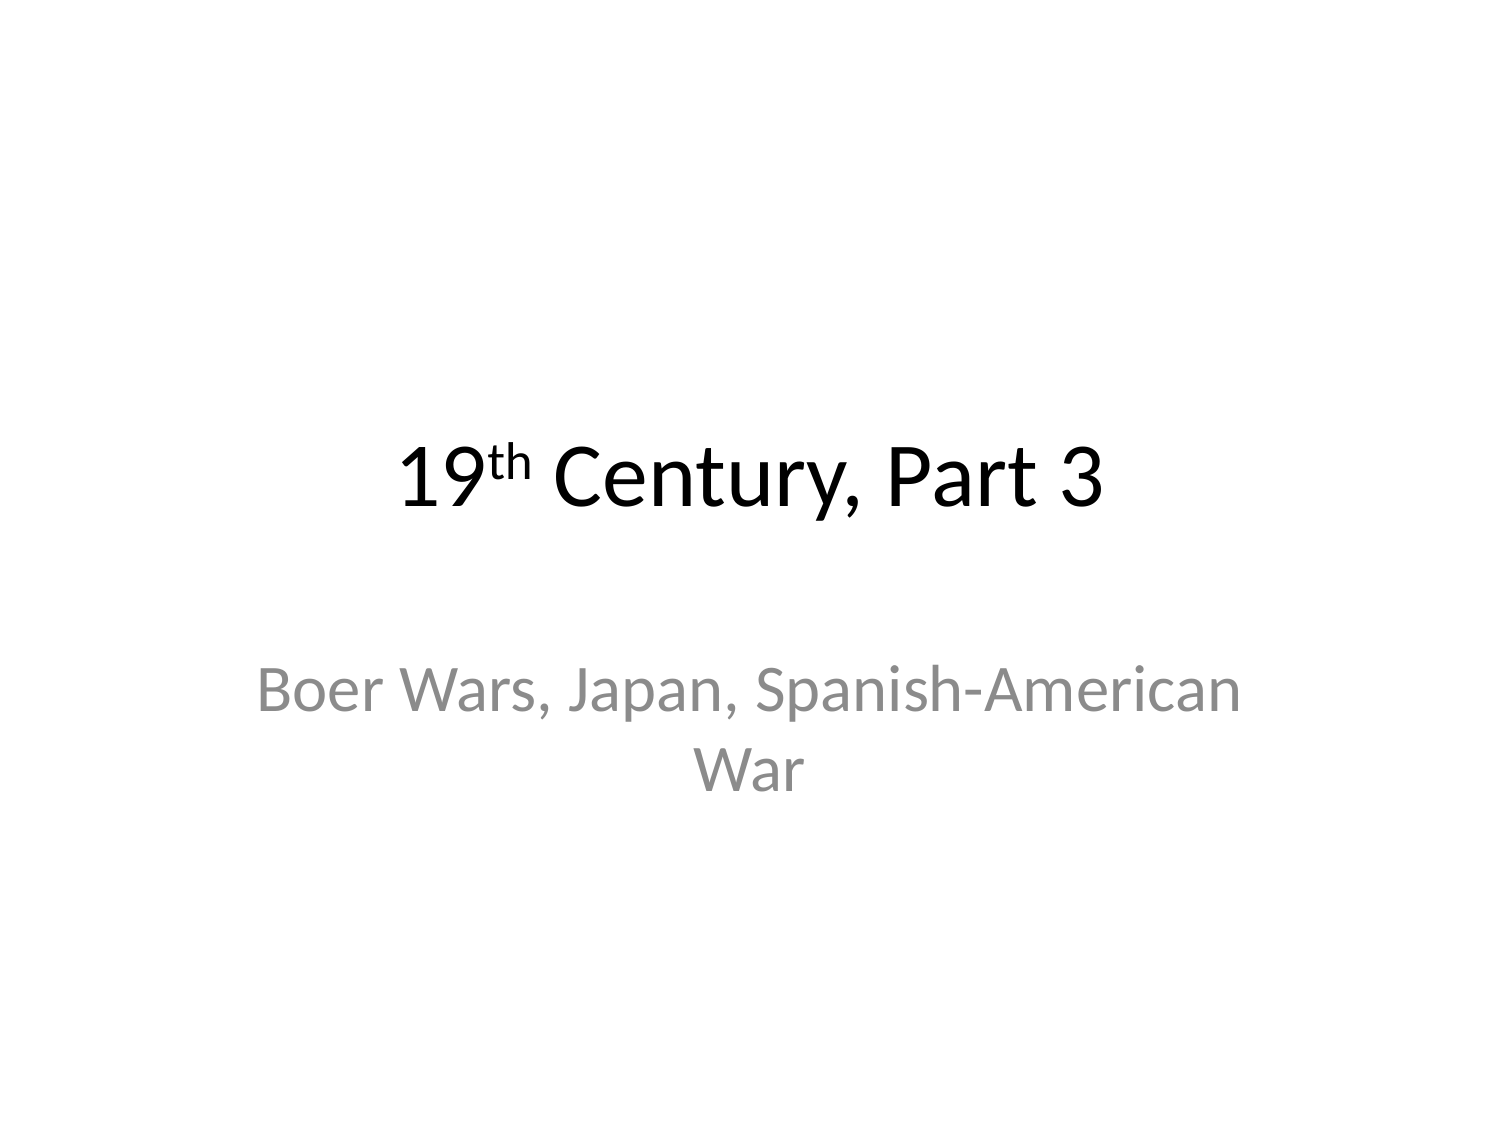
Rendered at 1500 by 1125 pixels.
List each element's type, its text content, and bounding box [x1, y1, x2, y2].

subtitle Boer Wars, Japan, Spanish-American War [225, 637, 1275, 925]
title 19th Century, Part 3 [112, 349, 1388, 591]
